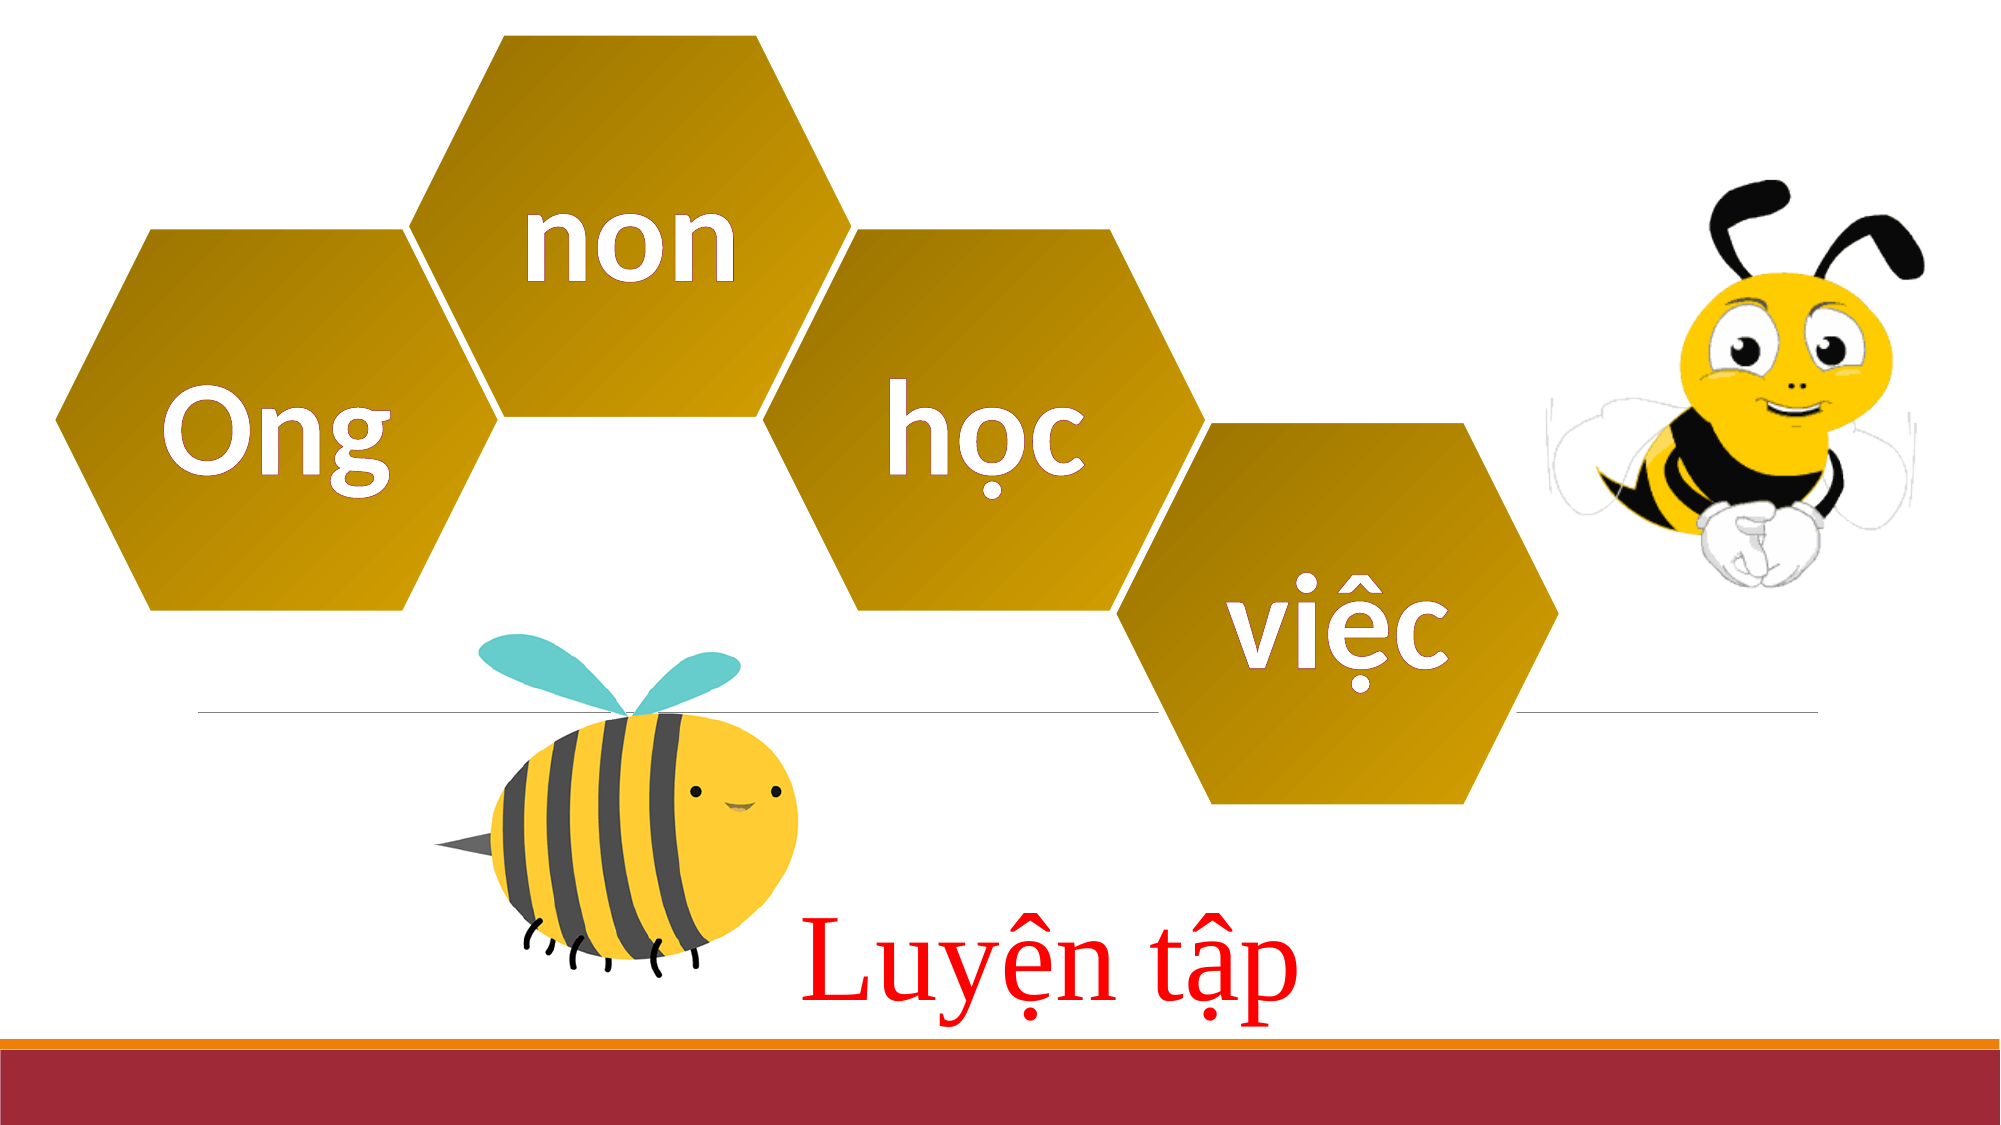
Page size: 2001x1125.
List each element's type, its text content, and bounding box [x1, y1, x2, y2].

text_box Luyện tập [784, 867, 1349, 1033]
text_box việc [1112, 418, 1560, 809]
text_box non [404, 31, 856, 422]
text_box Ong [50, 224, 502, 615]
text_box học [757, 224, 1210, 615]
picture [399, 563, 835, 1001]
picture [1499, 144, 1969, 615]
